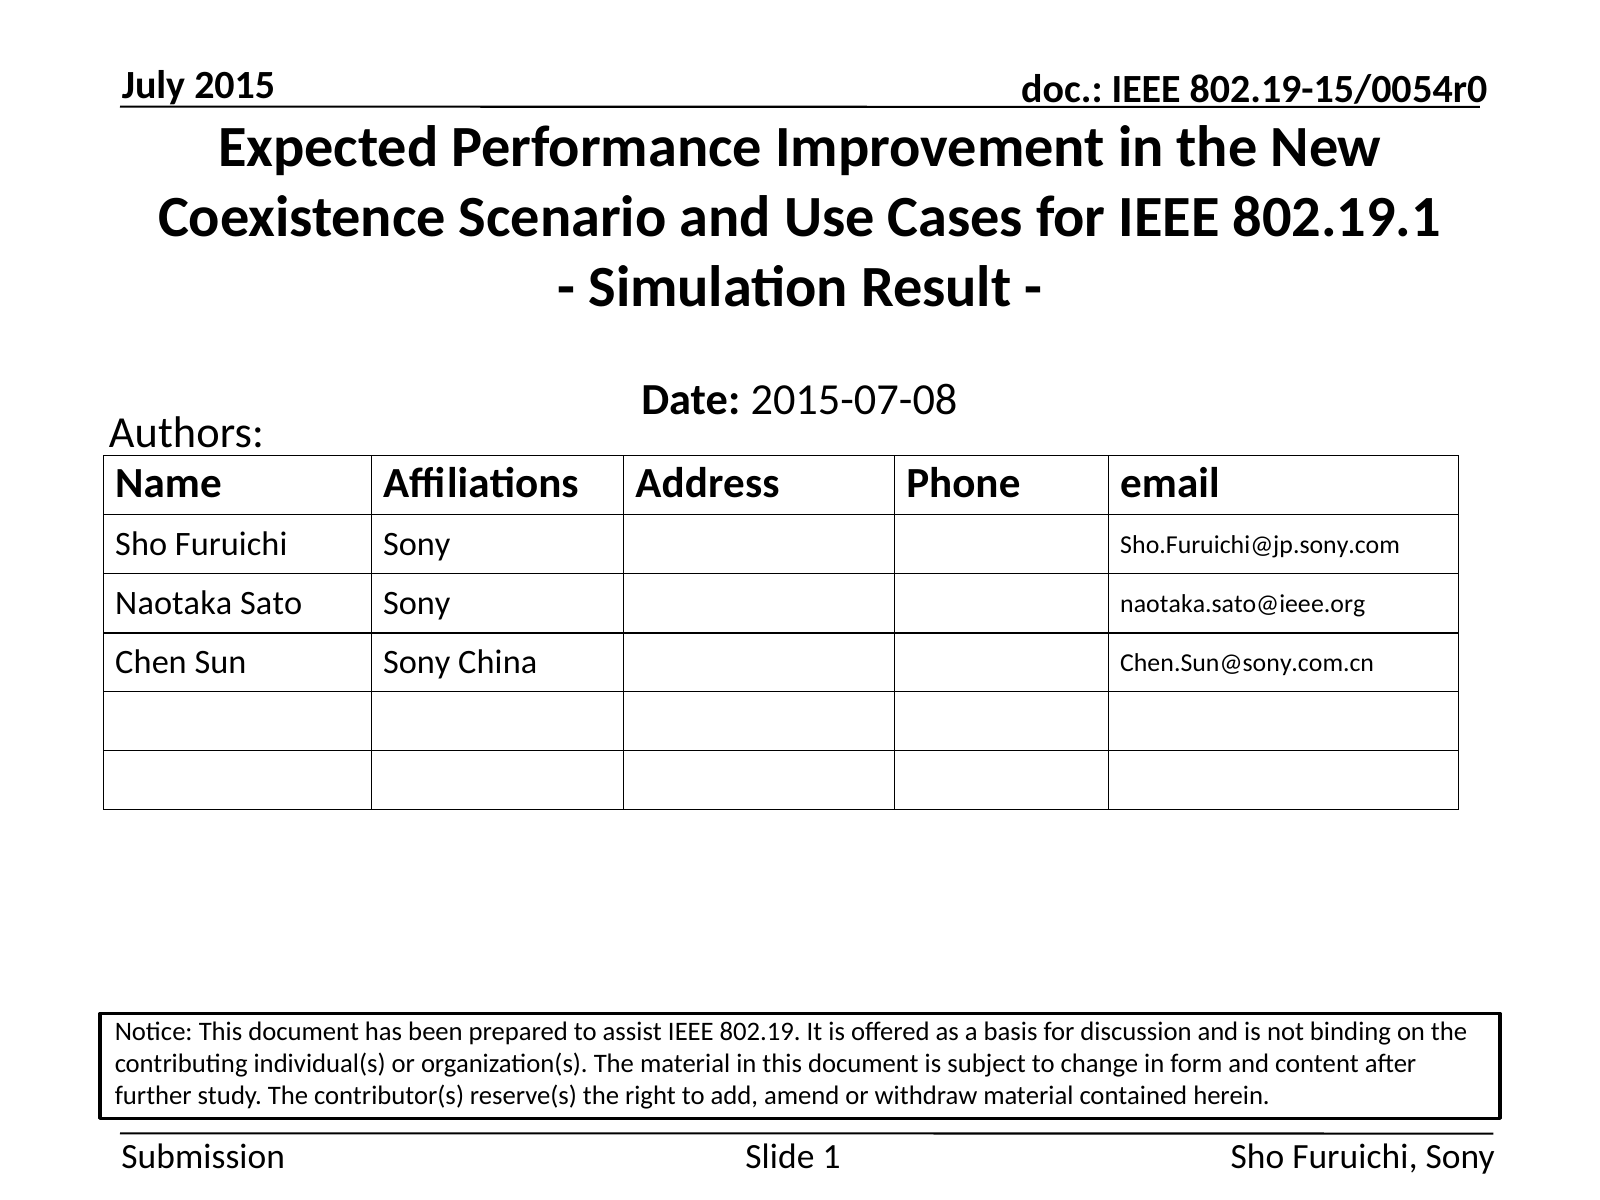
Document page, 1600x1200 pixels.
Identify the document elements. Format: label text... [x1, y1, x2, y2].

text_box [87, 455, 1487, 886]
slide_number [121, 58, 526, 107]
list Date: 2015-07-08 [119, 362, 1480, 433]
footer Sho Furuichi, Sony [962, 1132, 1495, 1165]
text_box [99, 1006, 1501, 1121]
slide_number Slide 1 [733, 1132, 854, 1197]
title Expected Performance Improvement in the New Coexistence Scenario and Use Cases for IEEE 802.19.1 - Simulation Result - [119, 119, 1481, 307]
text_box Authors: [92, 395, 347, 453]
